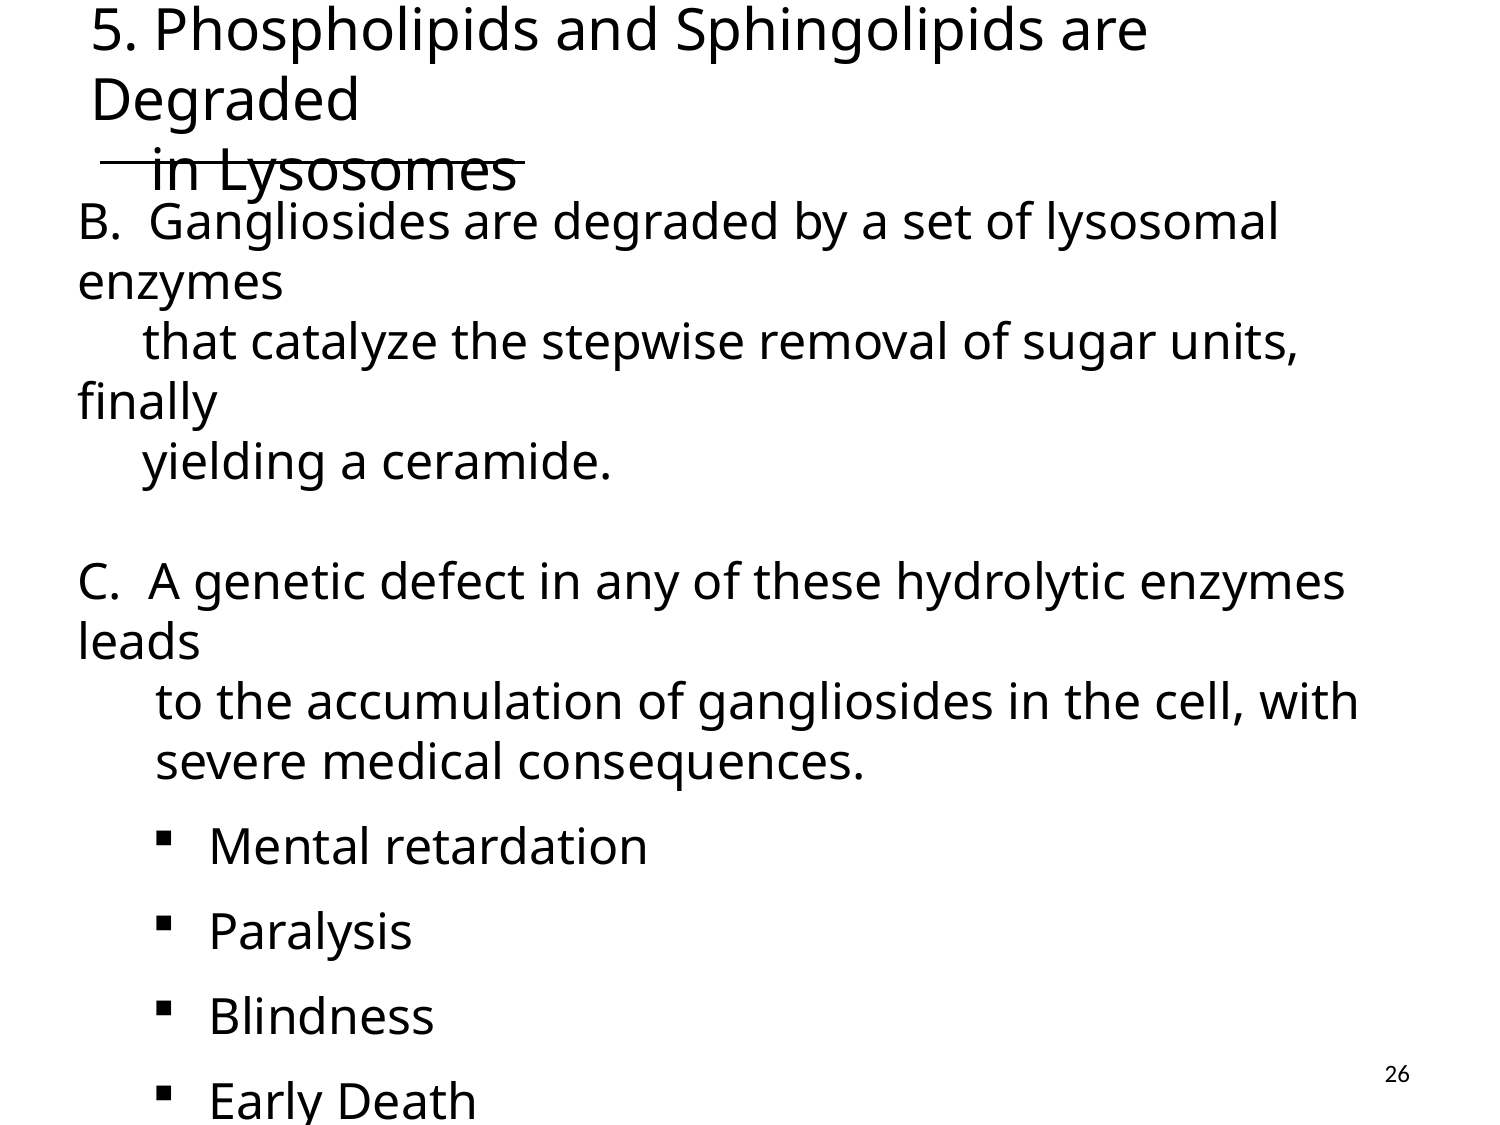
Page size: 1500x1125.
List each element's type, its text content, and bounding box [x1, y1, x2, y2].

title 5. Phospholipids and Sphingolipids are Degraded in Lysosomes [75, 45, 1425, 150]
text_box B. Gangliosides are degraded by a set of lysosomal enzymes that catalyze the stepwise removal of sugar units, finally yielding a ceramide. C. A genetic defect in any of these hydrolytic enzymes leads to the accumulation of gangliosides in the cell, with severe medical consequences. Mental retardation Paralysis Blindness Early Death [62, 156, 1450, 1125]
